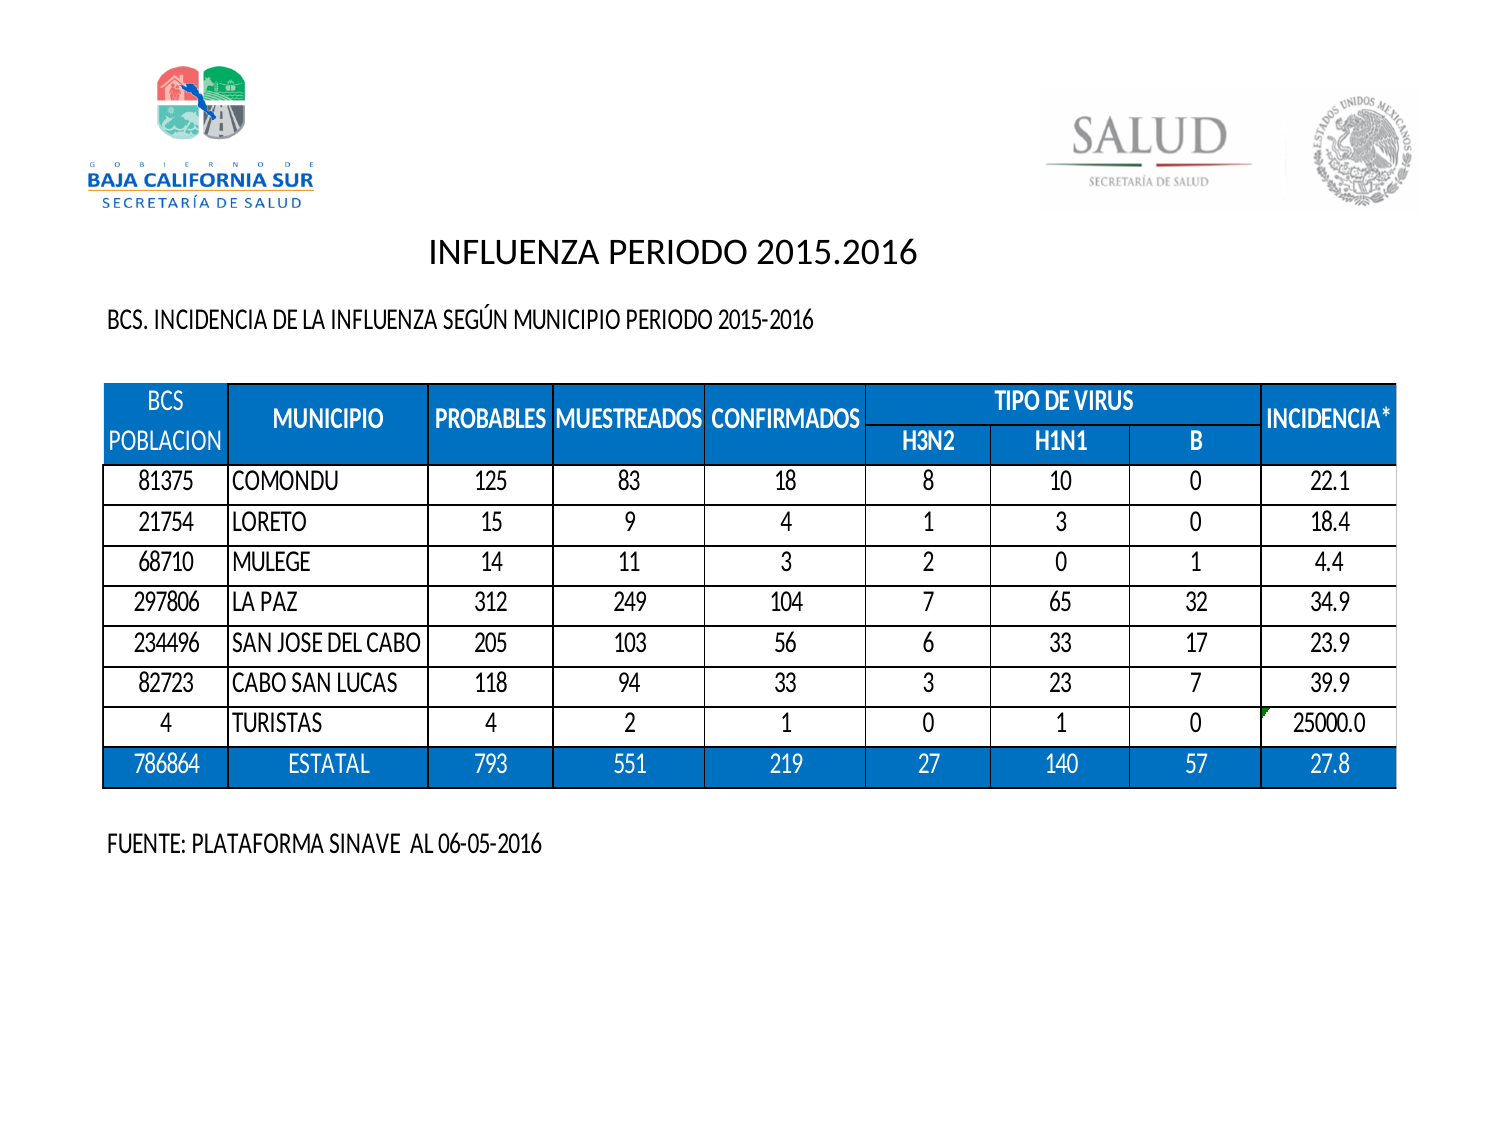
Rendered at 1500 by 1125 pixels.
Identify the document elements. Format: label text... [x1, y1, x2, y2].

picture [1033, 77, 1438, 220]
picture [88, 66, 314, 208]
title INFLUENZA PERIODO 2015.2016 [336, 184, 1010, 301]
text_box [102, 302, 1398, 870]
